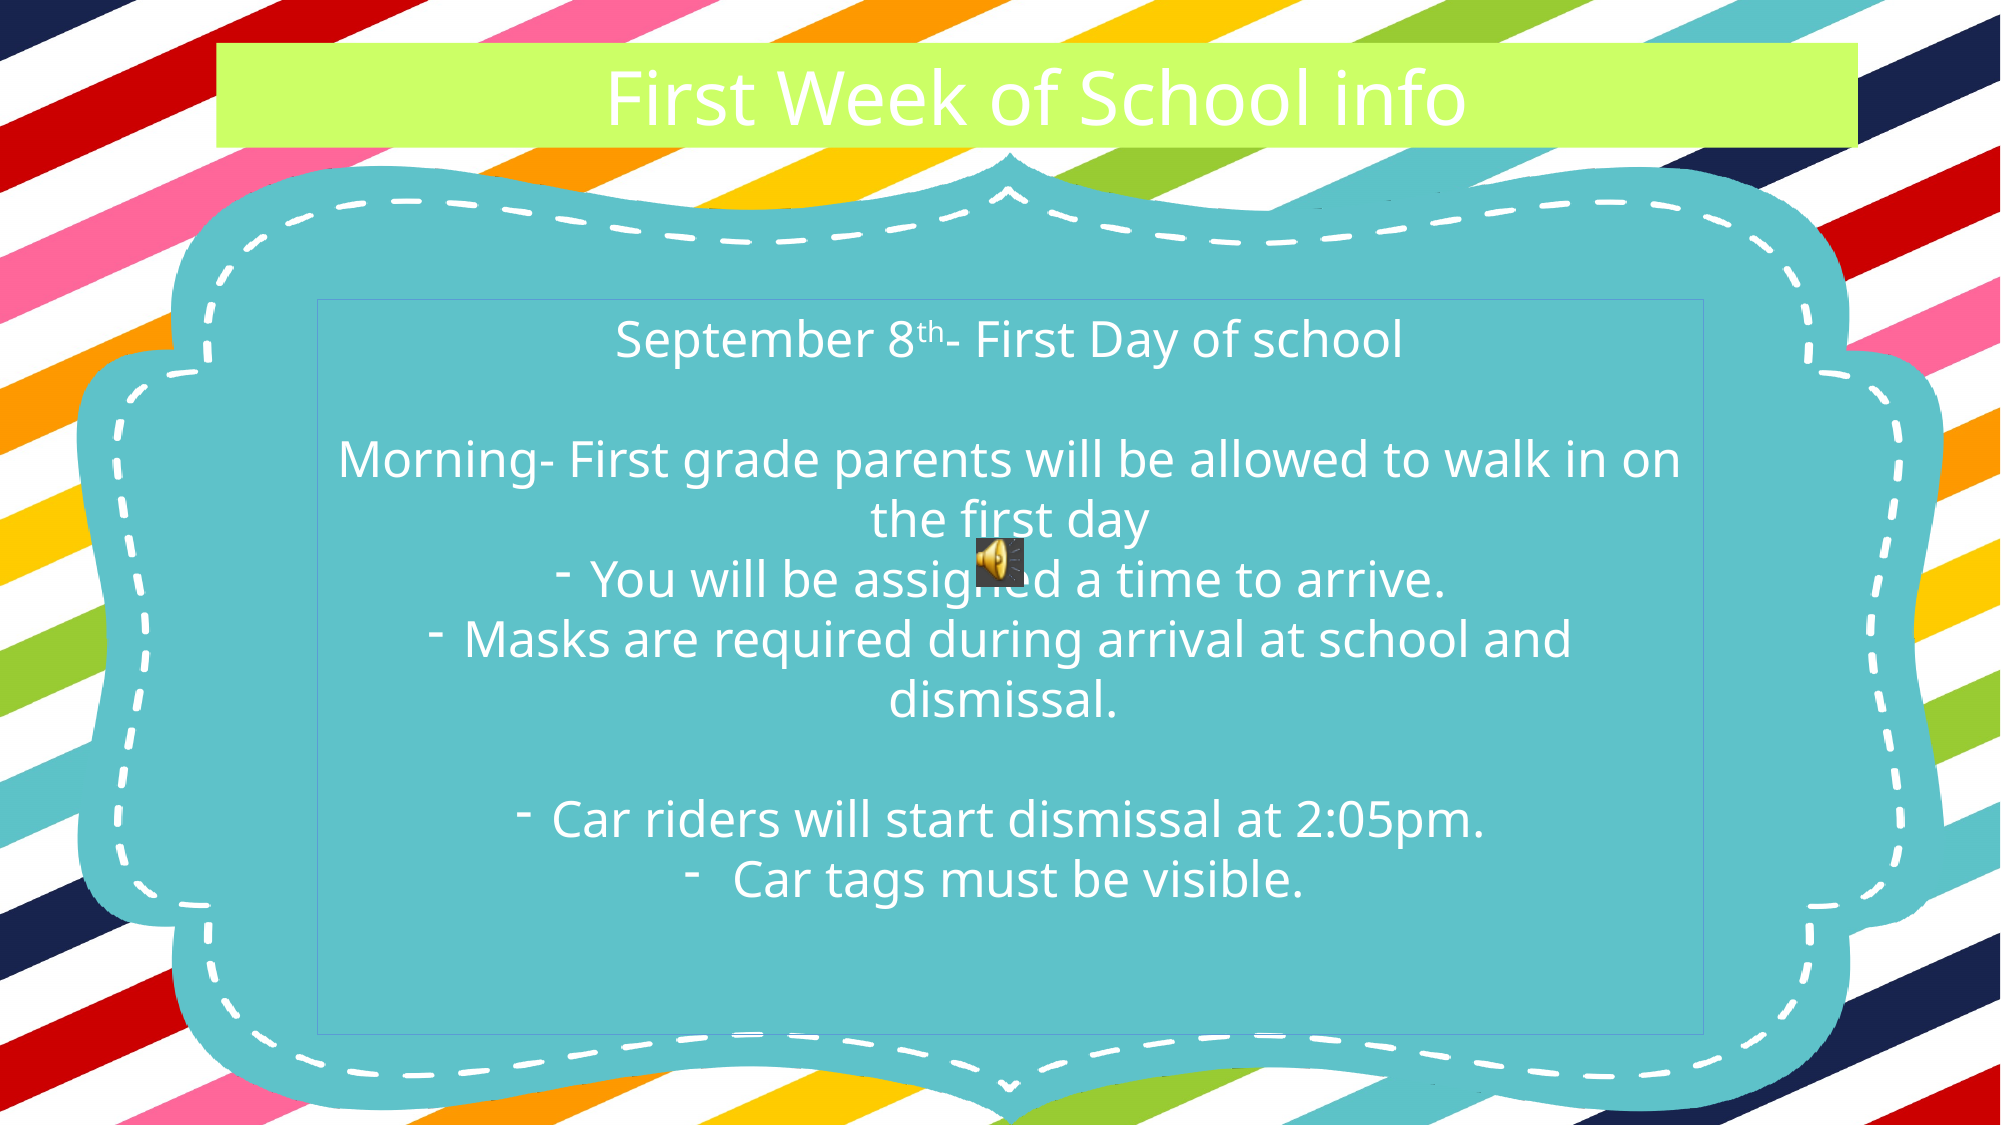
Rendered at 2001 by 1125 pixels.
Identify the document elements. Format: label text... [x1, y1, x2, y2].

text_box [76, 152, 1946, 1125]
text_box First Week of School info [216, 42, 1858, 148]
picture [0, 0, 2001, 1125]
picture [974, 537, 1025, 588]
